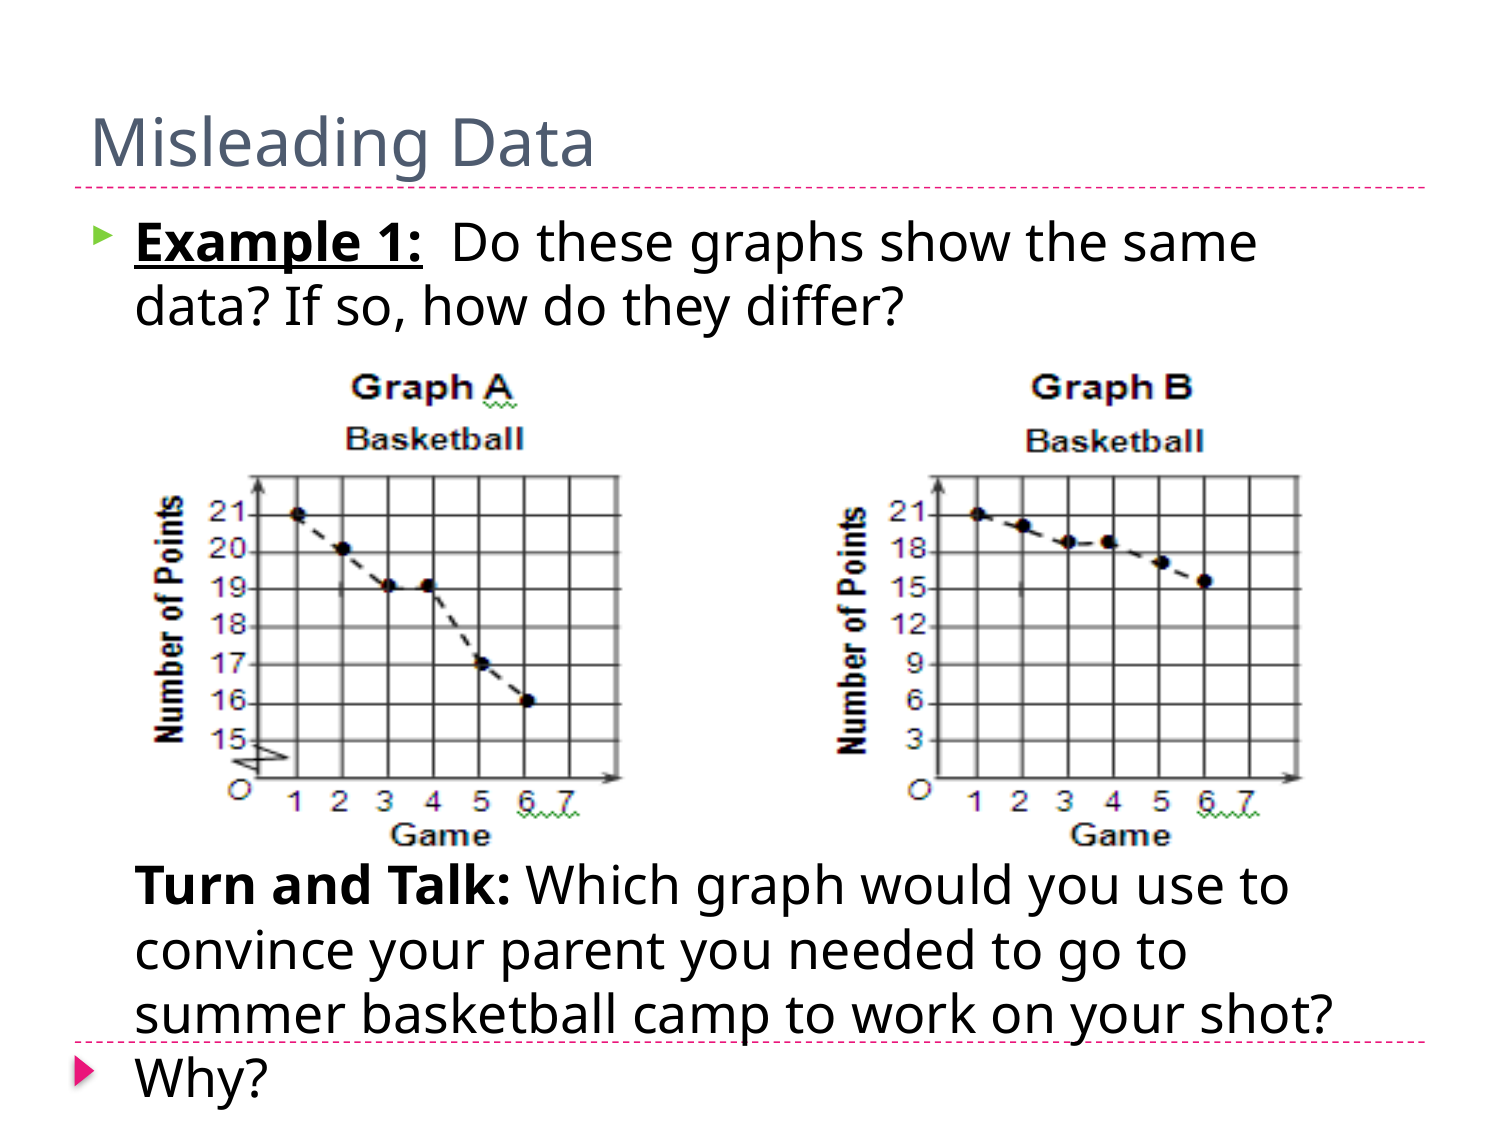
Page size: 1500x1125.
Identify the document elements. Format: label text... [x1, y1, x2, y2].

list Example 1: Do these graphs show the same data? If so, how do they differ? Turn and Talk: Which graph would you use to convince your parent you needed to go to summer basketball camp to work on your shot? Why? [75, 200, 1425, 1125]
picture [124, 362, 1388, 863]
title Misleading Data [75, 24, 1425, 188]
